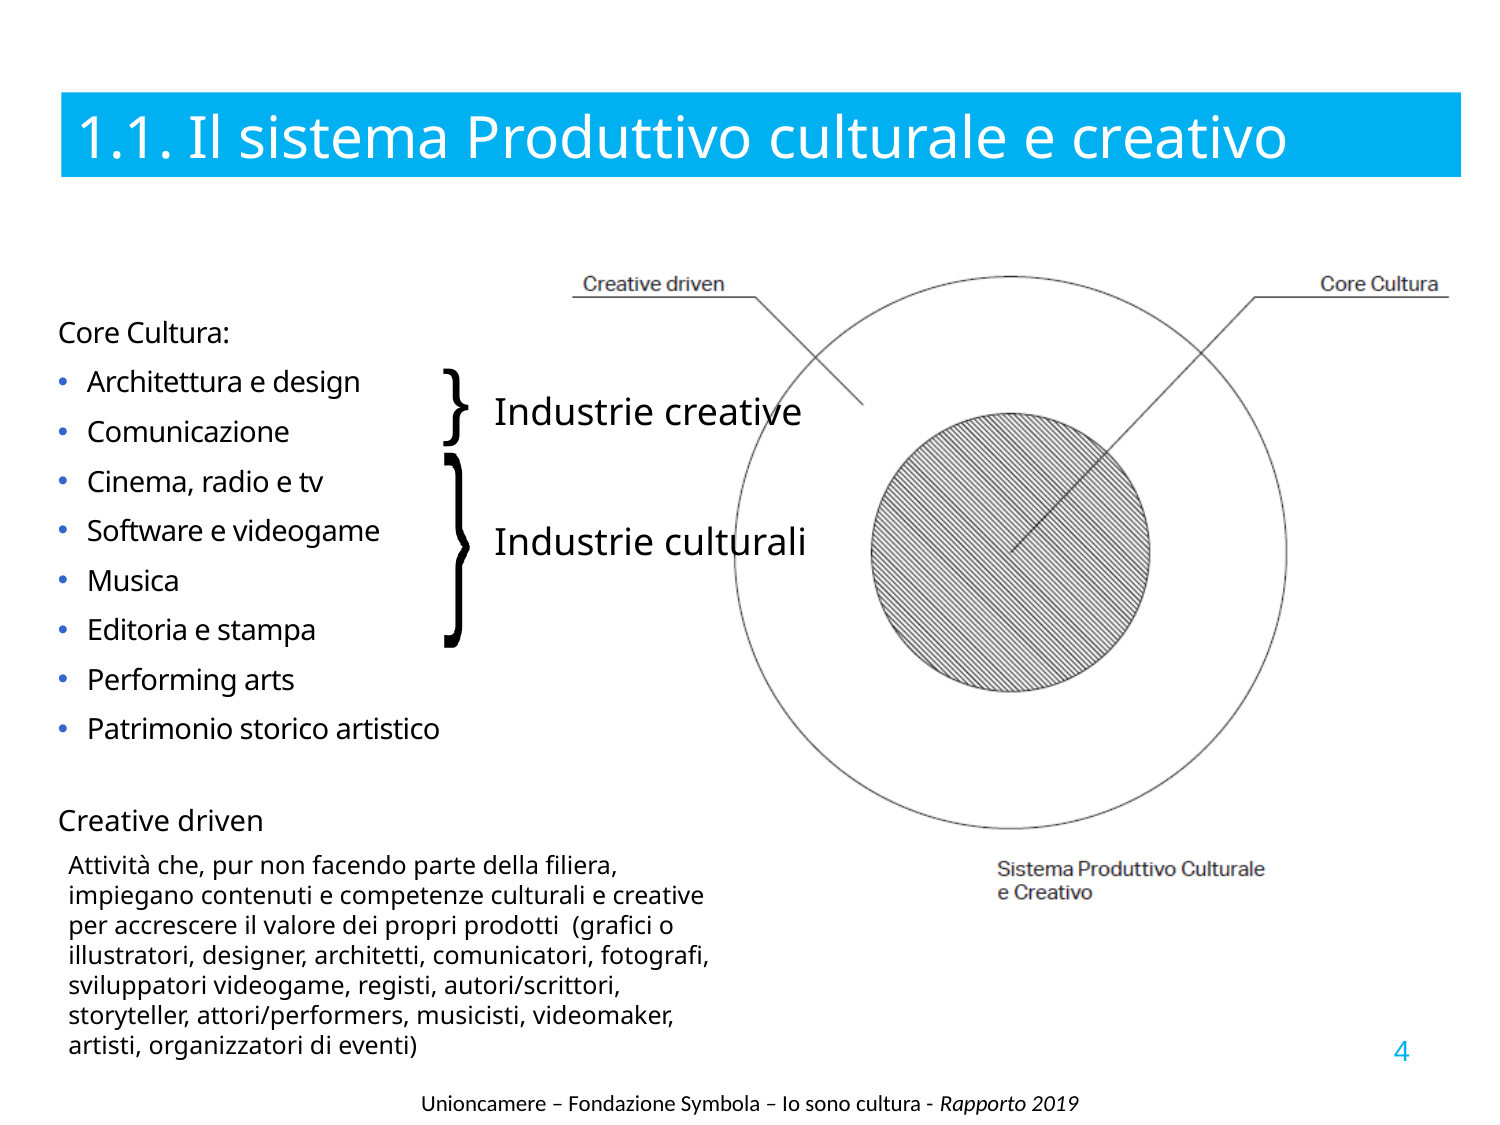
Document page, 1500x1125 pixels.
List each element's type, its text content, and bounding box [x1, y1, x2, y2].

text_box Attività che, pur non facendo parte della filiera, impiegano contenuti e competenze culturali e creative per accrescere il valore dei propri prodotti (grafici o illustratori, designer, architetti, comunicatori, fotografi, sviluppatori videogame, registi, autori/scrittori, storyteller, attori/performers, musicisti, videomaker, artisti, organizzatori di eventi) [53, 842, 743, 1067]
text_box Industrie creative [534, 381, 551, 441]
picture [382, 338, 530, 804]
slide_number 4 [1074, 1025, 1425, 1081]
text_box Core Cultura: Architettura e design Comunicazione Cinema, radio e tv Software e videogame Musica Editoria e stampa Performing arts Patrimonio storico artistico Creative driven [43, 306, 551, 845]
text_box Industrie culturali [534, 510, 551, 571]
text_box Unioncamere – Fondazione Symbola – Io sono cultura - Rapporto 2019 [0, 1081, 1500, 1124]
picture [556, 224, 1493, 1016]
text_box 1.1. Il sistema Produttivo culturale e creativo [61, 92, 1461, 177]
